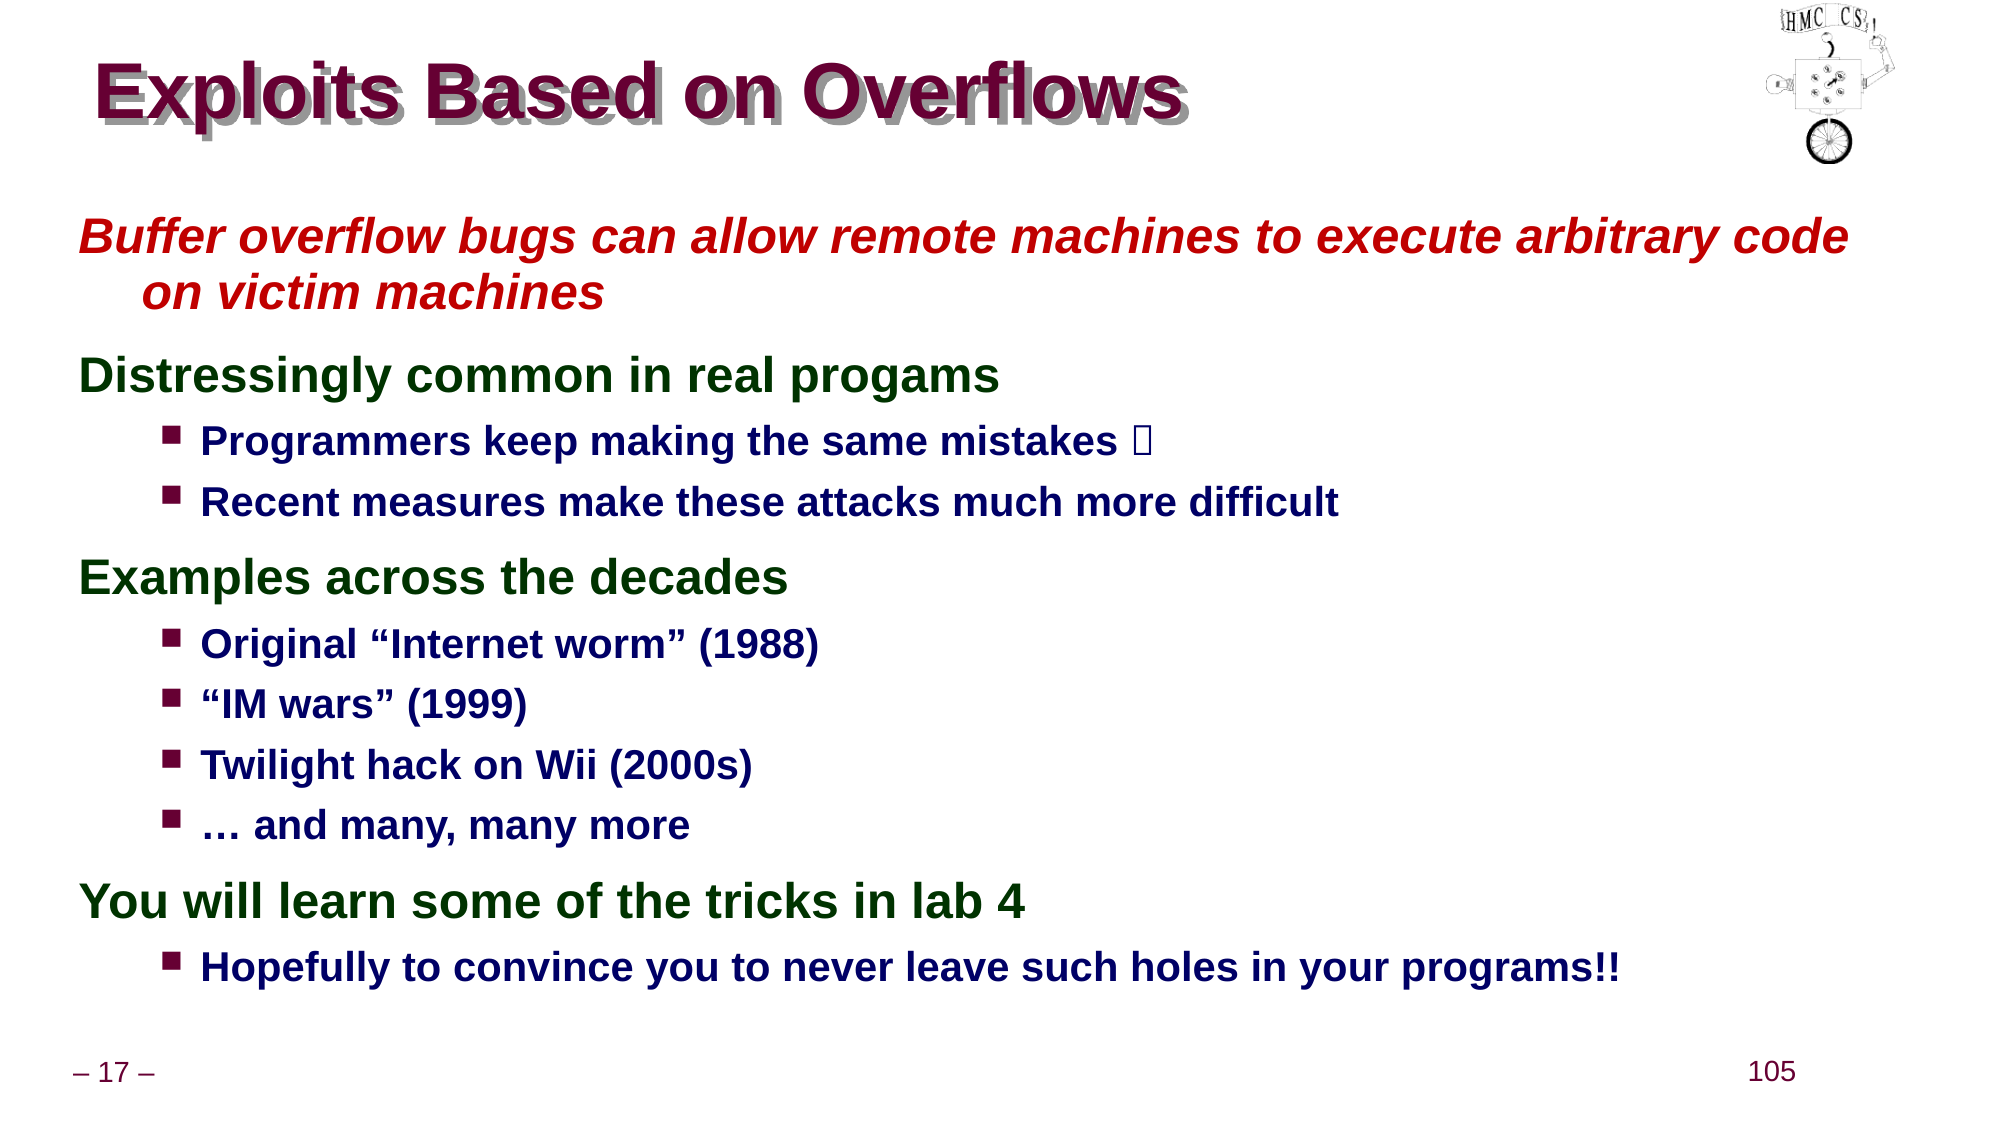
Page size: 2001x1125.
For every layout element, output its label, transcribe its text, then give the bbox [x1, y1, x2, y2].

picture [1766, 0, 1895, 164]
title Exploits Based on Overflows [93, 37, 1550, 150]
list Buffer overflow bugs can allow remote machines to execute arbitrary code on victim machines Distressingly common in real progams Programmers keep making the same mistakes  Recent measures make these attacks much more difficult Examples across the decades Original “Internet worm” (1988) “IM wars” (1999) Twilight hack on Wii (2000s) … and many, many more You will learn some of the tricks in lab 4 Hopefully to convince you to never leave such holes in your programs!! [63, 200, 1881, 1058]
